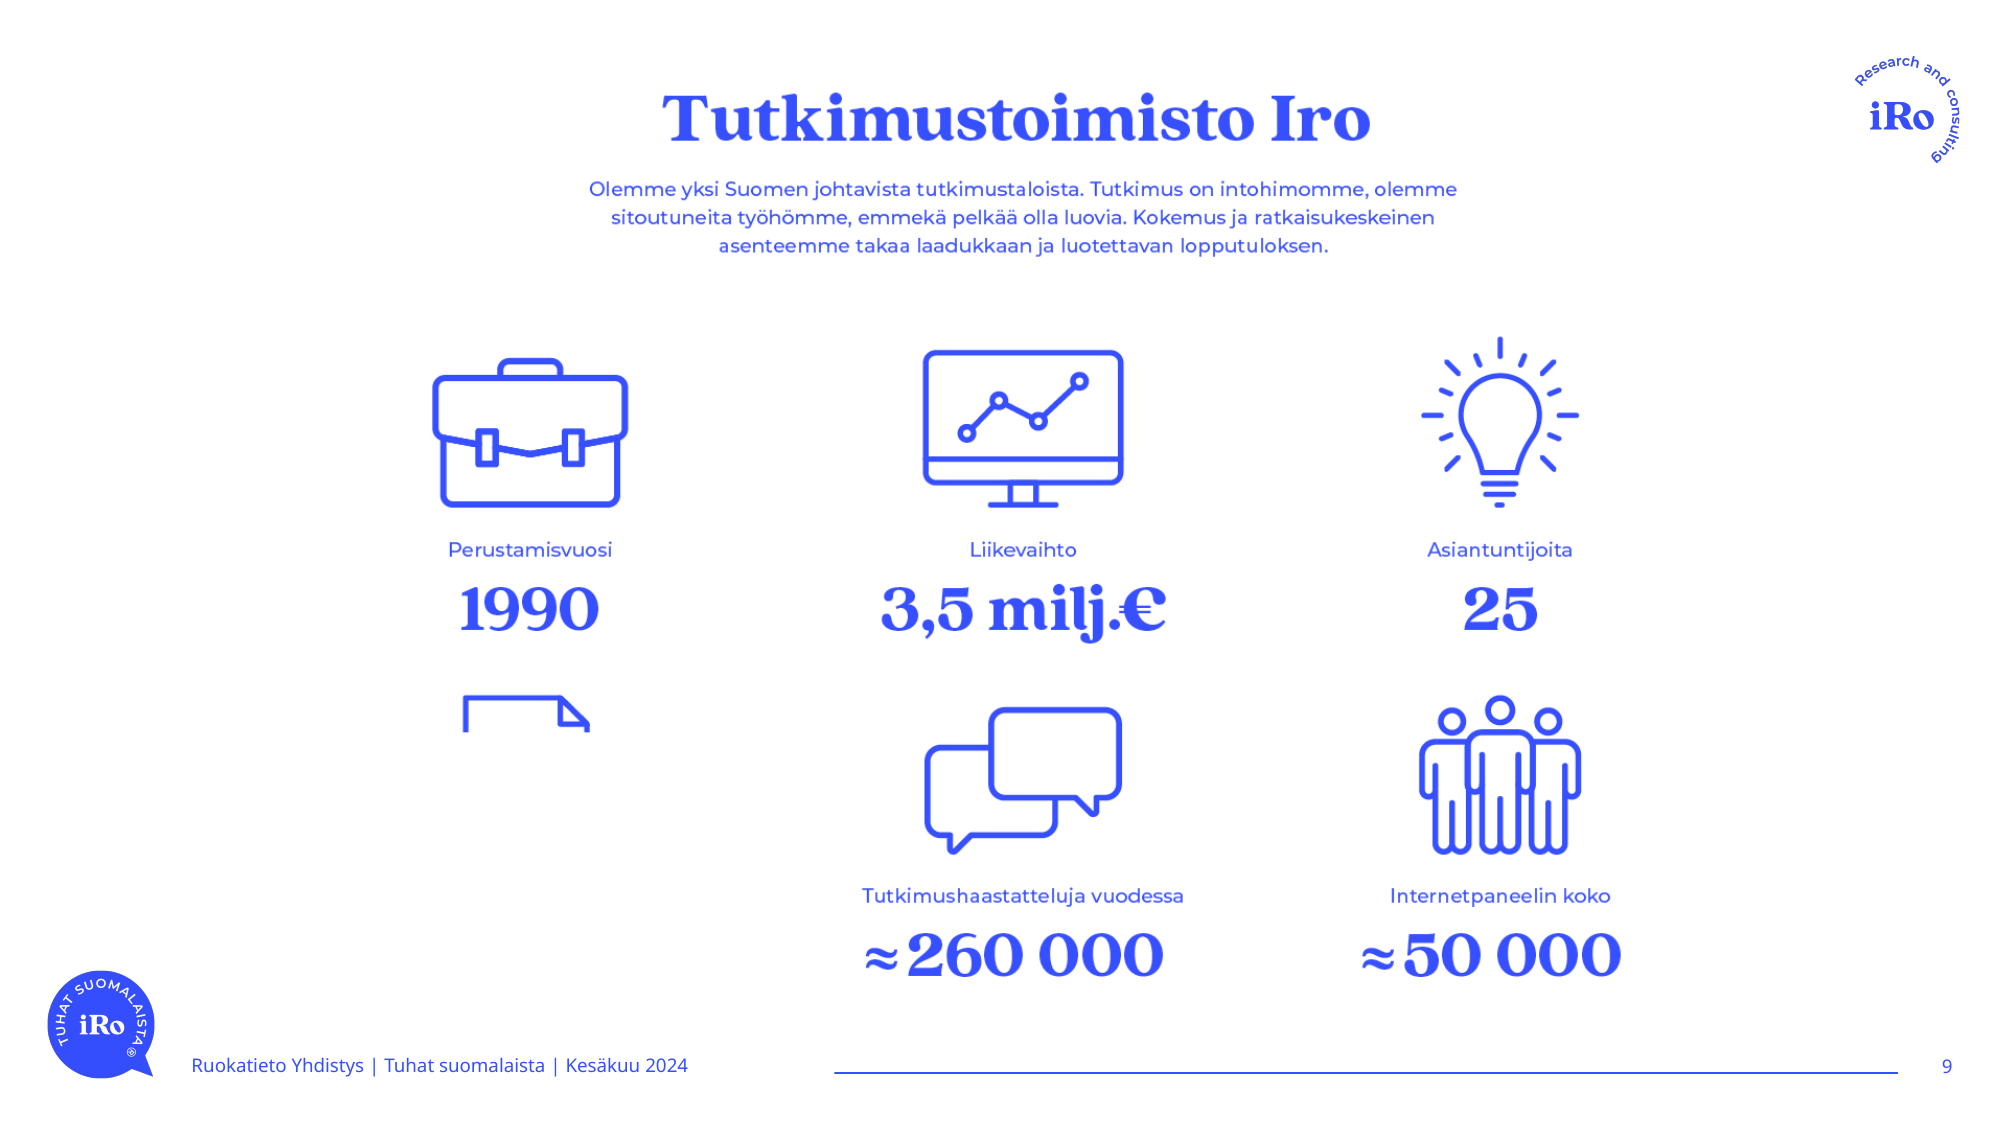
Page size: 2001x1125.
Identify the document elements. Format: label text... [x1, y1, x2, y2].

slide_number 9 [1912, 1037, 1983, 1098]
picture [40, 963, 162, 1086]
picture [360, 68, 1640, 1003]
picture [1841, 51, 1963, 173]
footer Ruokatieto Yhdistys | Tuhat suomalaista | Kesäkuu 2024 [176, 1047, 835, 1085]
